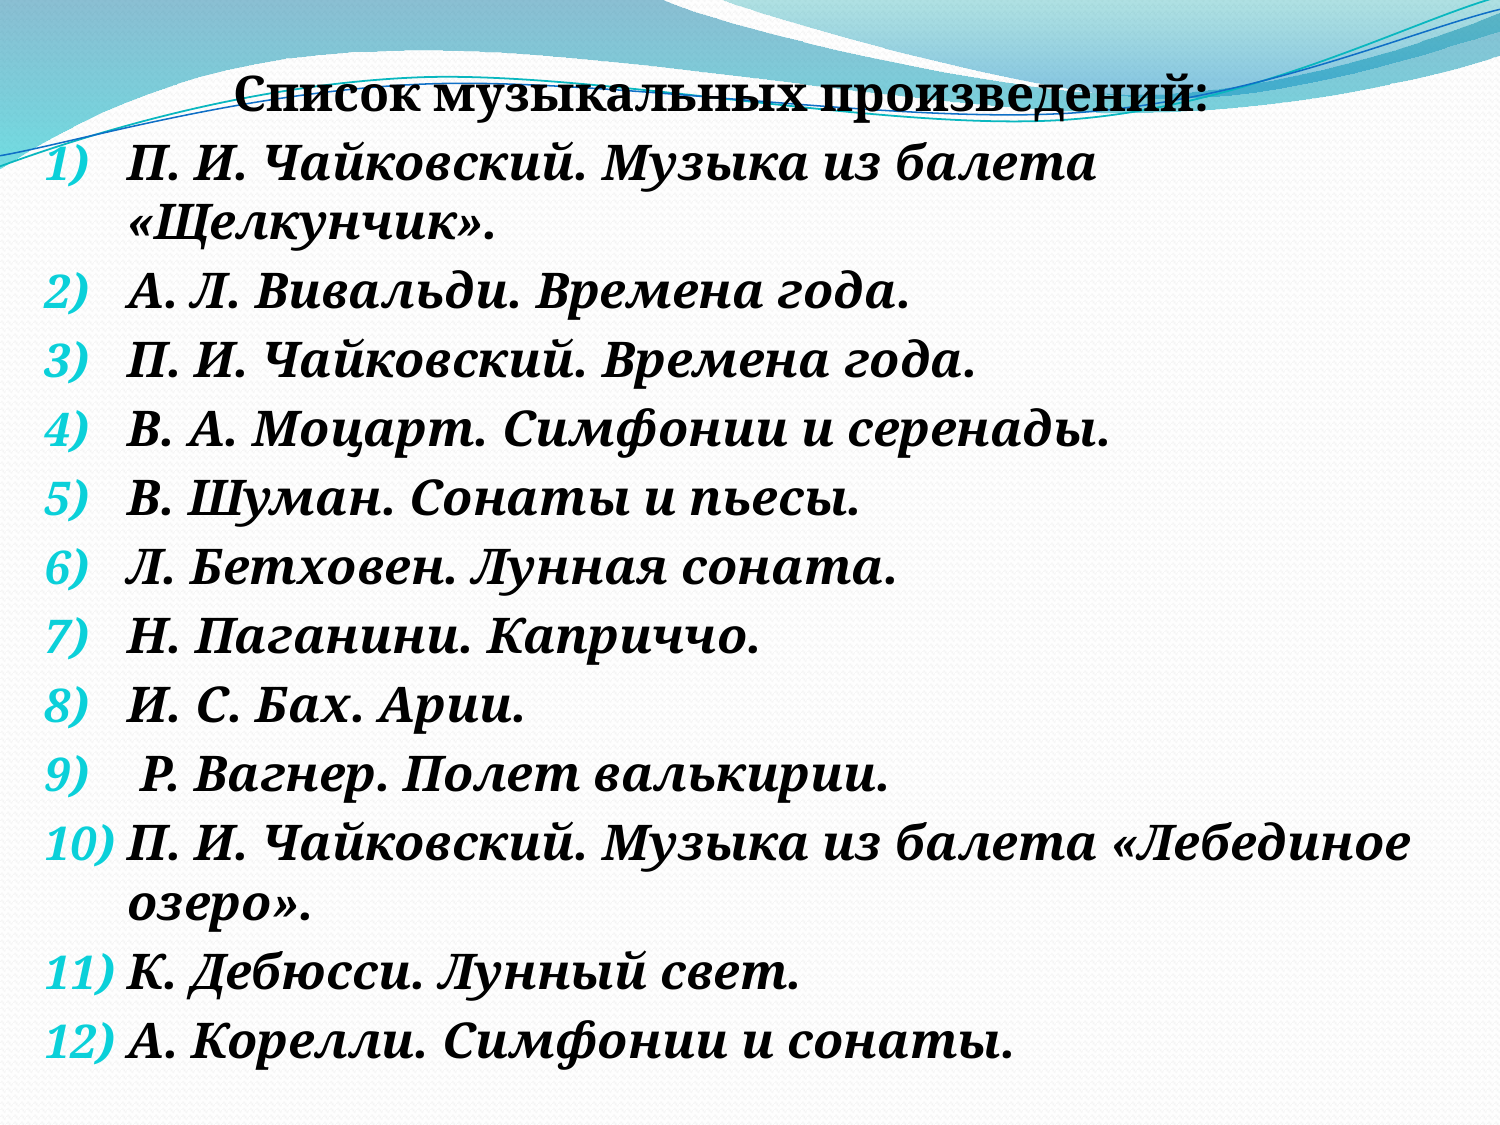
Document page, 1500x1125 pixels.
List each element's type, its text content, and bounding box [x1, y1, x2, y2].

list Список музыкальных произведений: П. И. Чайковский. Музыка из балета «Щелкунчик». А. Л. Вивальди. Времена года. П. И. Чайковский. Времена года. В. А. Моцарт. Симфонии и серенады. В. Шуман. Сонаты и пьесы. Л. Бетховен. Лунная соната. Н. Паганини. Каприччо. И. С. Бах. Арии. Р. Вагнер. Полет валькирии. П. И. Чайковский. Музыка из балета «Лебединое озеро». К. Дебюсси. Лунный свет. А. Корелли. Симфонии и сонаты. [29, 54, 1427, 1083]
